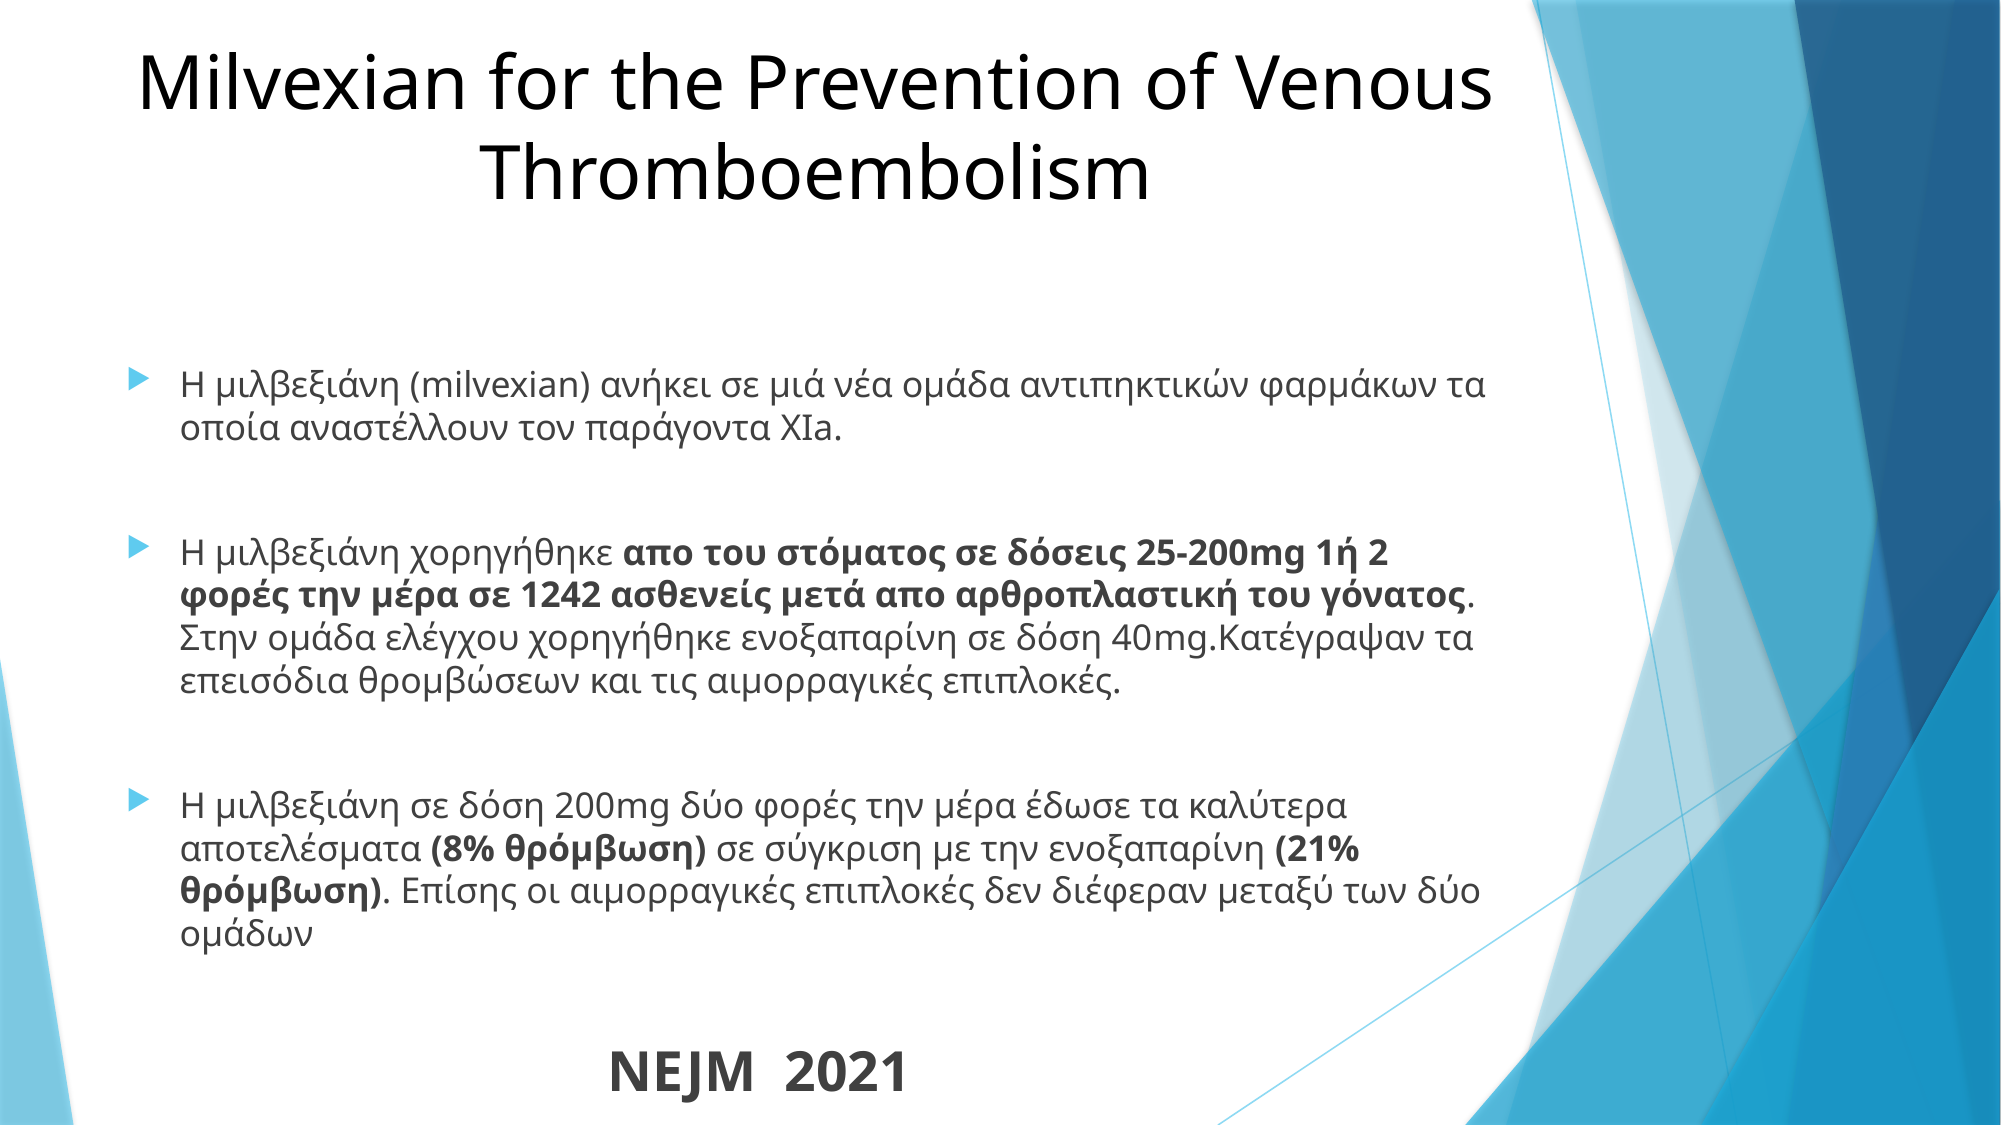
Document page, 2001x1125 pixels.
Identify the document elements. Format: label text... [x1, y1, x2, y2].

title Milvexian for the Prevention of Venous Thromboembolism [111, 27, 1522, 226]
list Η μιλβεξιάνη (milvexian) ανήκει σε μιά νέα ομάδα αντιπηκτικών φαρμάκων τα οποία αναστέλλουν τον παράγοντα XIa. Η μιλβεξιάνη χορηγήθηκε απο του στόματος σε δόσεις 25-200mg 1ή 2 φορές την μέρα σε 1242 ασθενείς μετά απο αρθροπλαστική του γόνατος. Στην ομάδα ελέγχου χορηγήθηκε ενοξαπαρίνη σε δόση 40mg.Κατέγραψαν τα επεισόδια θρομβώσεων και τις αιμορραγικές επιπλοκές. Η μιλβεξιάνη σε δόση 200mg δύο φορές την μέρα έδωσε τα καλύτερα αποτελέσματα (8% θρόμβωση) σε σύγκριση με την ενοξαπαρίνη (21% θρόμβωση). Επίσης οι αιμορραγικές επιπλοκές δεν διέφεραν μεταξύ των δύο ομάδων NEJM 2021 [111, 354, 1522, 1125]
